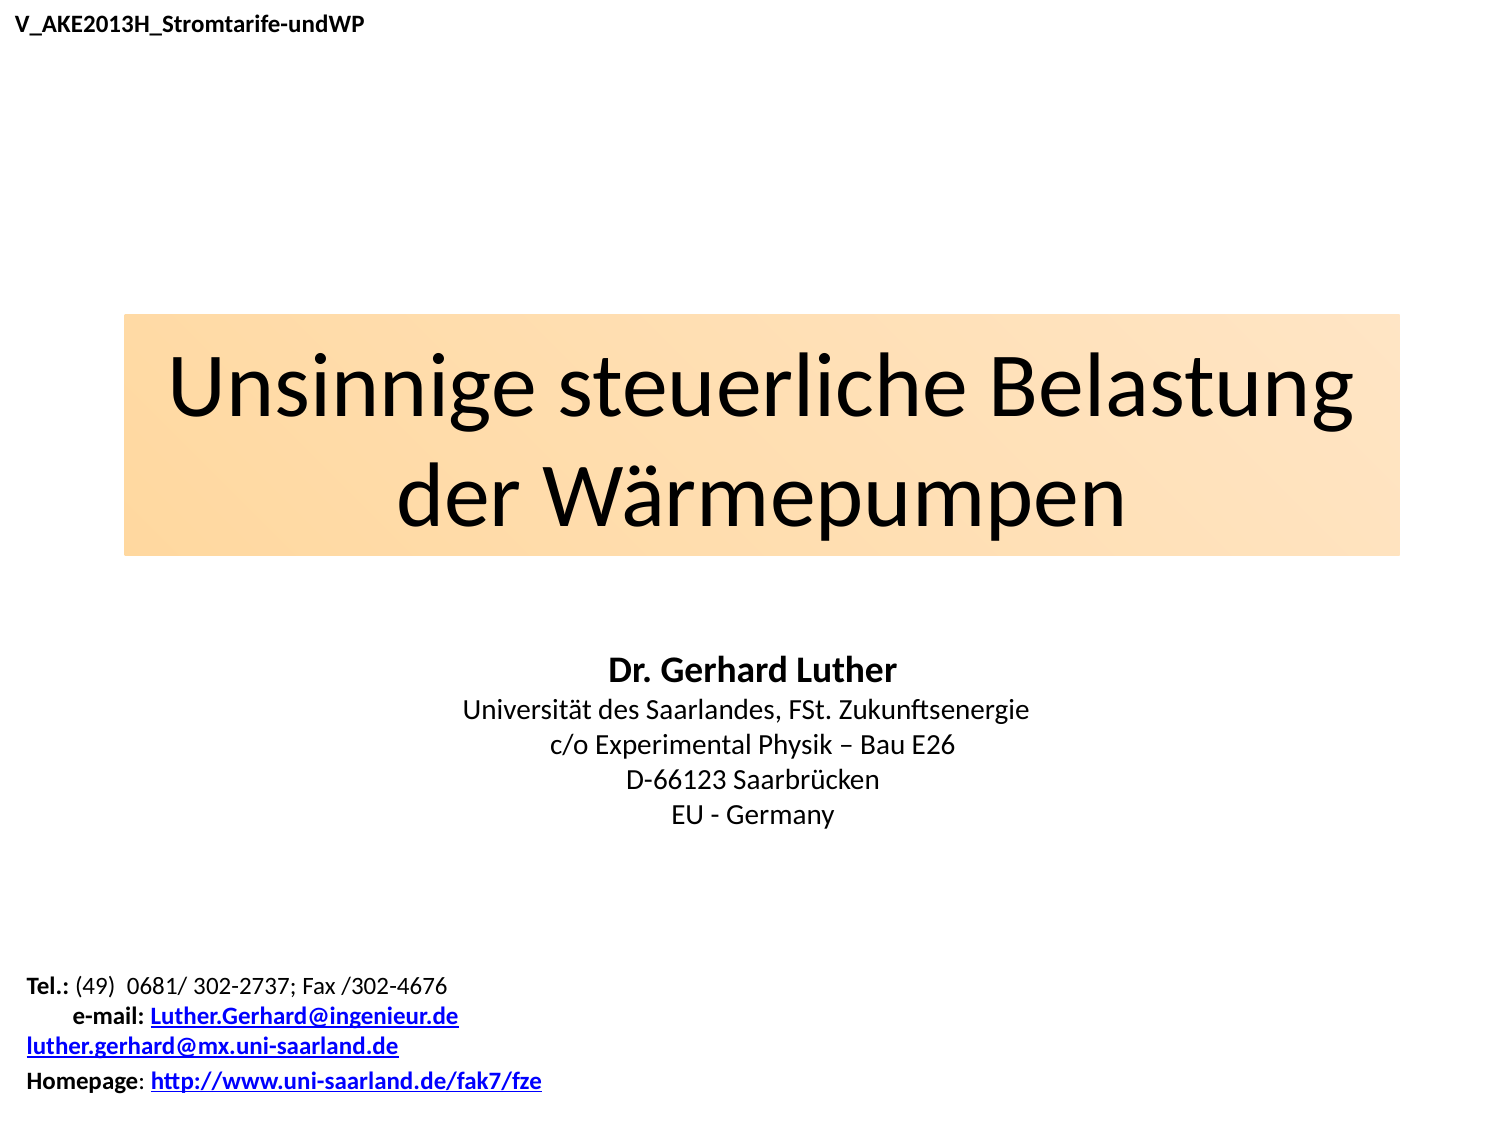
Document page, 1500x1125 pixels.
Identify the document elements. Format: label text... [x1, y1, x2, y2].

title Unsinnige steuerliche Belastung der Wärmepumpen [124, 314, 1400, 556]
text_box Tel.: (49) 0681/ 302-2737; Fax /302-4676 e-mail: Luther.Gerhard@ingenieur.de luther.gerhard@mx.uni-saarland.de Homepage: http://www.uni-saarland.de/fak7/fze [26, 969, 802, 1095]
text_box V_AKE2013H_Stromtarife-undWP [0, 0, 491, 45]
text_box Dr. Gerhard Luther Universität des Saarlandes, FSt. Zukunftsenergie c/o Experimental Physik – Bau E26 D-66123 Saarbrücken EU - Germany [430, 645, 1075, 831]
